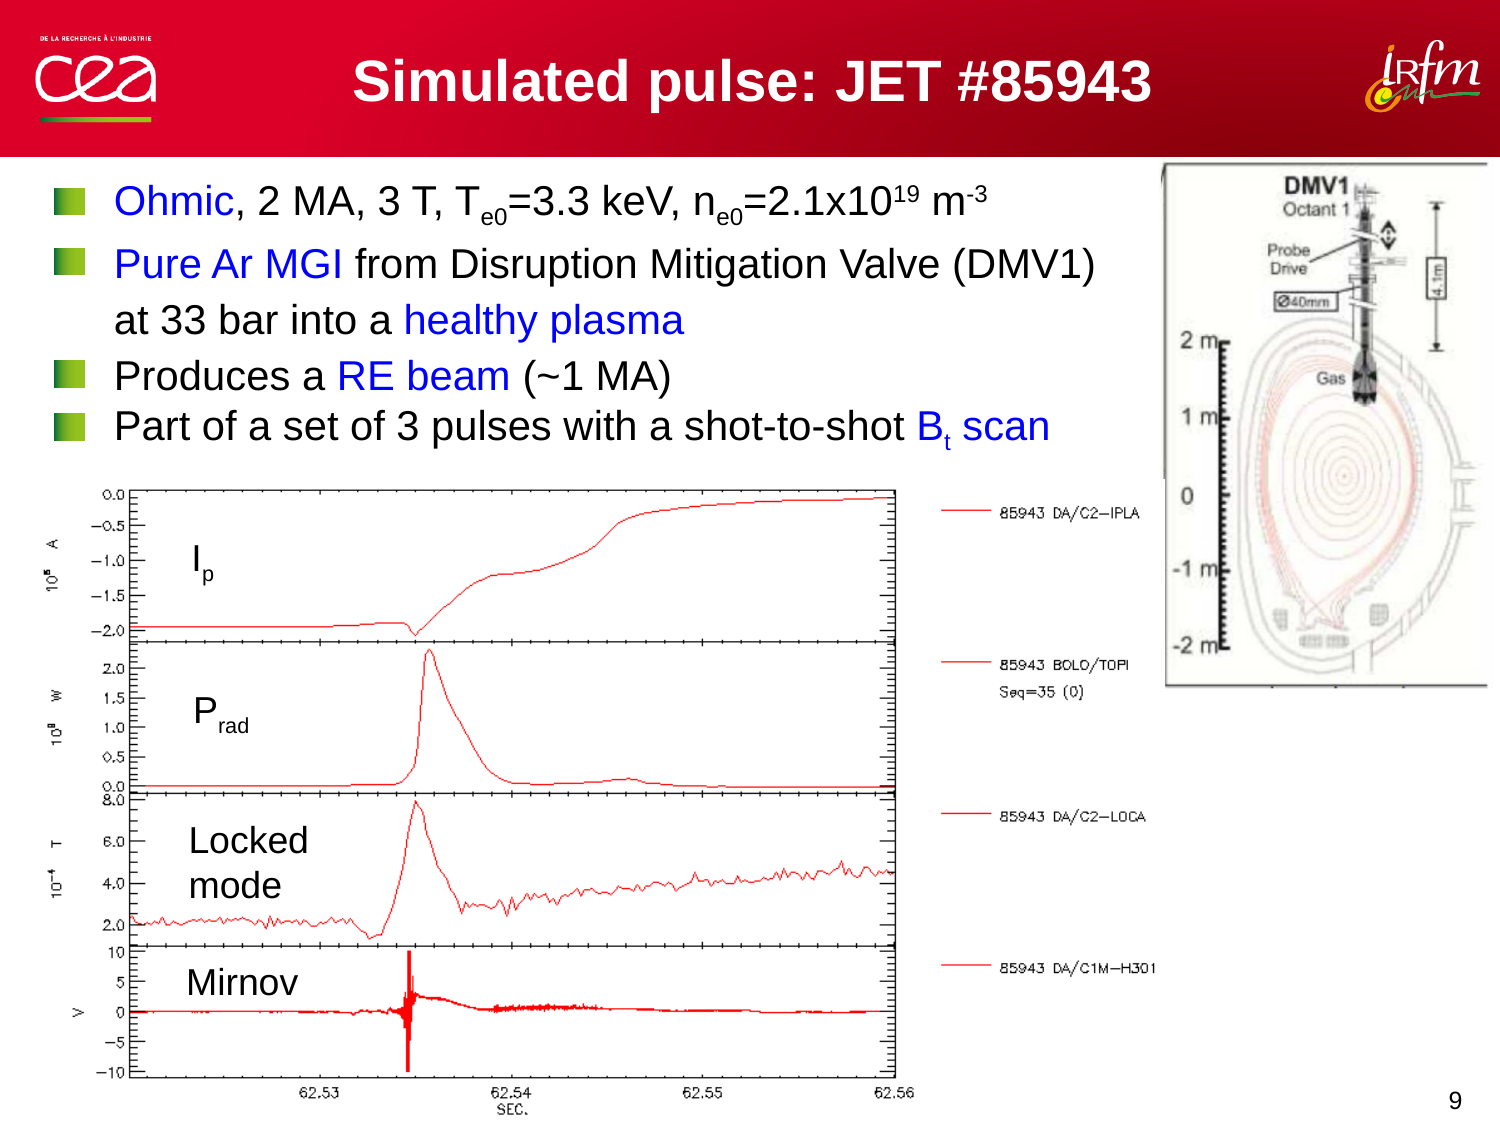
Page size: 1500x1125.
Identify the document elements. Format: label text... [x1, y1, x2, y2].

picture [54, 413, 85, 441]
picture [0, 0, 1500, 1125]
picture [54, 188, 85, 215]
slide_number 9 [1411, 1069, 1500, 1125]
picture [54, 248, 85, 275]
text_box Ohmic, 2 MA, 3 T, Te0=3.3 keV, ne0=2.1x1019 m-3 Pure Ar MGI from Disruption Mitigation Valve (DMV1) at 33 bar into a healthy plasma Produces a RE beam (~1 MA) Part of a set of 3 pulses with a shot-to-shot Bt scan [54, 173, 1128, 456]
picture [54, 360, 85, 388]
title Simulated pulse: JET #85943 [159, 3, 1347, 154]
